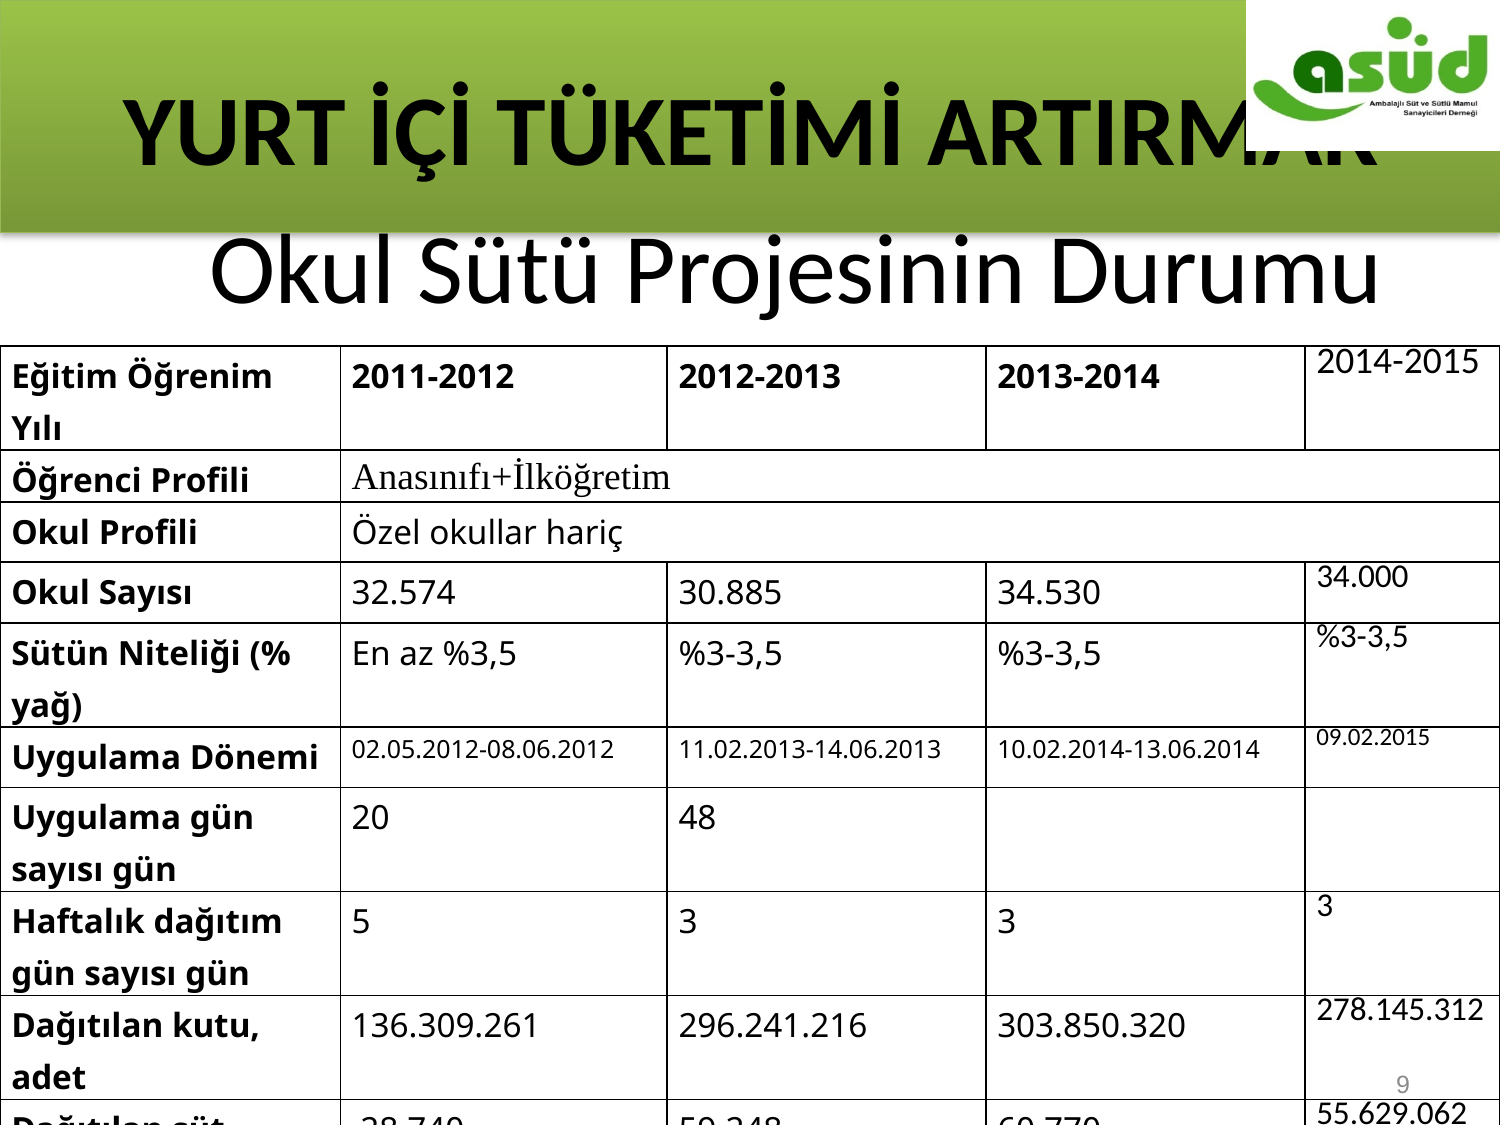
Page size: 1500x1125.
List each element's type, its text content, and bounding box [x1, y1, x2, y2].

table_cell 32.574 [341, 563, 666, 622]
table_cell [987, 788, 1304, 891]
table_cell 11.02.2013-14.06.2013 [668, 728, 985, 787]
table_cell 3 [987, 892, 1304, 995]
table_header 2011-2012 [341, 347, 666, 449]
table_cell [1306, 788, 1499, 891]
table_cell Dağıtılan süt miktarı, ton [1, 1100, 340, 1125]
table_cell 3 [1306, 892, 1499, 995]
table_cell Dağıtılan kutu, adet [1, 996, 340, 1099]
table_cell Sütün Niteliği (% yağ) [1, 624, 340, 726]
table_cell %3-3,5 [668, 624, 985, 726]
table_cell Öğrenci Profili [1, 451, 340, 501]
table_cell 60.770 [987, 1100, 1304, 1125]
table_cell Uygulama Dönemi [1, 728, 340, 787]
table_cell 55.629.062 [1306, 1100, 1499, 1125]
title YURT İÇİ TÜKETİMİ ARTIRMAK [0, 0, 1500, 233]
table_cell 30.885 [668, 563, 985, 622]
table_cell Özel okullar hariç [341, 503, 1499, 561]
table_cell Okul Sayısı [1, 563, 340, 622]
table_cell %3-3,5 [1306, 624, 1499, 726]
picture [1246, 0, 1500, 152]
table_cell Uygulama gün sayısı gün [1, 788, 340, 891]
table_cell 10.02.2014-13.06.2014 [987, 728, 1304, 787]
table_cell 48 [668, 788, 985, 891]
table_header Eğitim Öğrenim Yılı [1, 347, 340, 449]
table_cell %3-3,5 [987, 624, 1304, 726]
table_cell Anasınıfı+İlköğretim [341, 451, 1499, 501]
table_cell En az %3,5 [341, 624, 666, 726]
table_cell 59.248 [668, 1100, 985, 1125]
table_cell 296.241.216 [668, 996, 985, 1099]
table_header 2014-2015 [1306, 347, 1499, 449]
table_header 2013-2014 [987, 347, 1304, 449]
table_cell 278.145.312 [1306, 996, 1499, 1099]
text_box Okul Sütü Projesinin Durumu [194, 241, 1400, 331]
table_cell Okul Profili [1, 503, 340, 561]
table_cell Haftalık dağıtım gün sayısı gün [1, 892, 340, 995]
table_cell 20 [341, 788, 666, 891]
table_cell 136.309.261 [341, 996, 666, 1099]
table_cell 3 [668, 892, 985, 995]
table_header 2012-2013 [668, 347, 985, 449]
table_cell 28.740 [341, 1100, 666, 1125]
table_cell 34.000 [1306, 563, 1499, 622]
table_cell 34.530 [987, 563, 1304, 622]
table_cell 09.02.2015 [1306, 728, 1499, 787]
table_cell 02.05.2012-08.06.2012 [341, 728, 666, 787]
table_cell 303.850.320 [987, 996, 1304, 1099]
table_cell 5 [341, 892, 666, 995]
